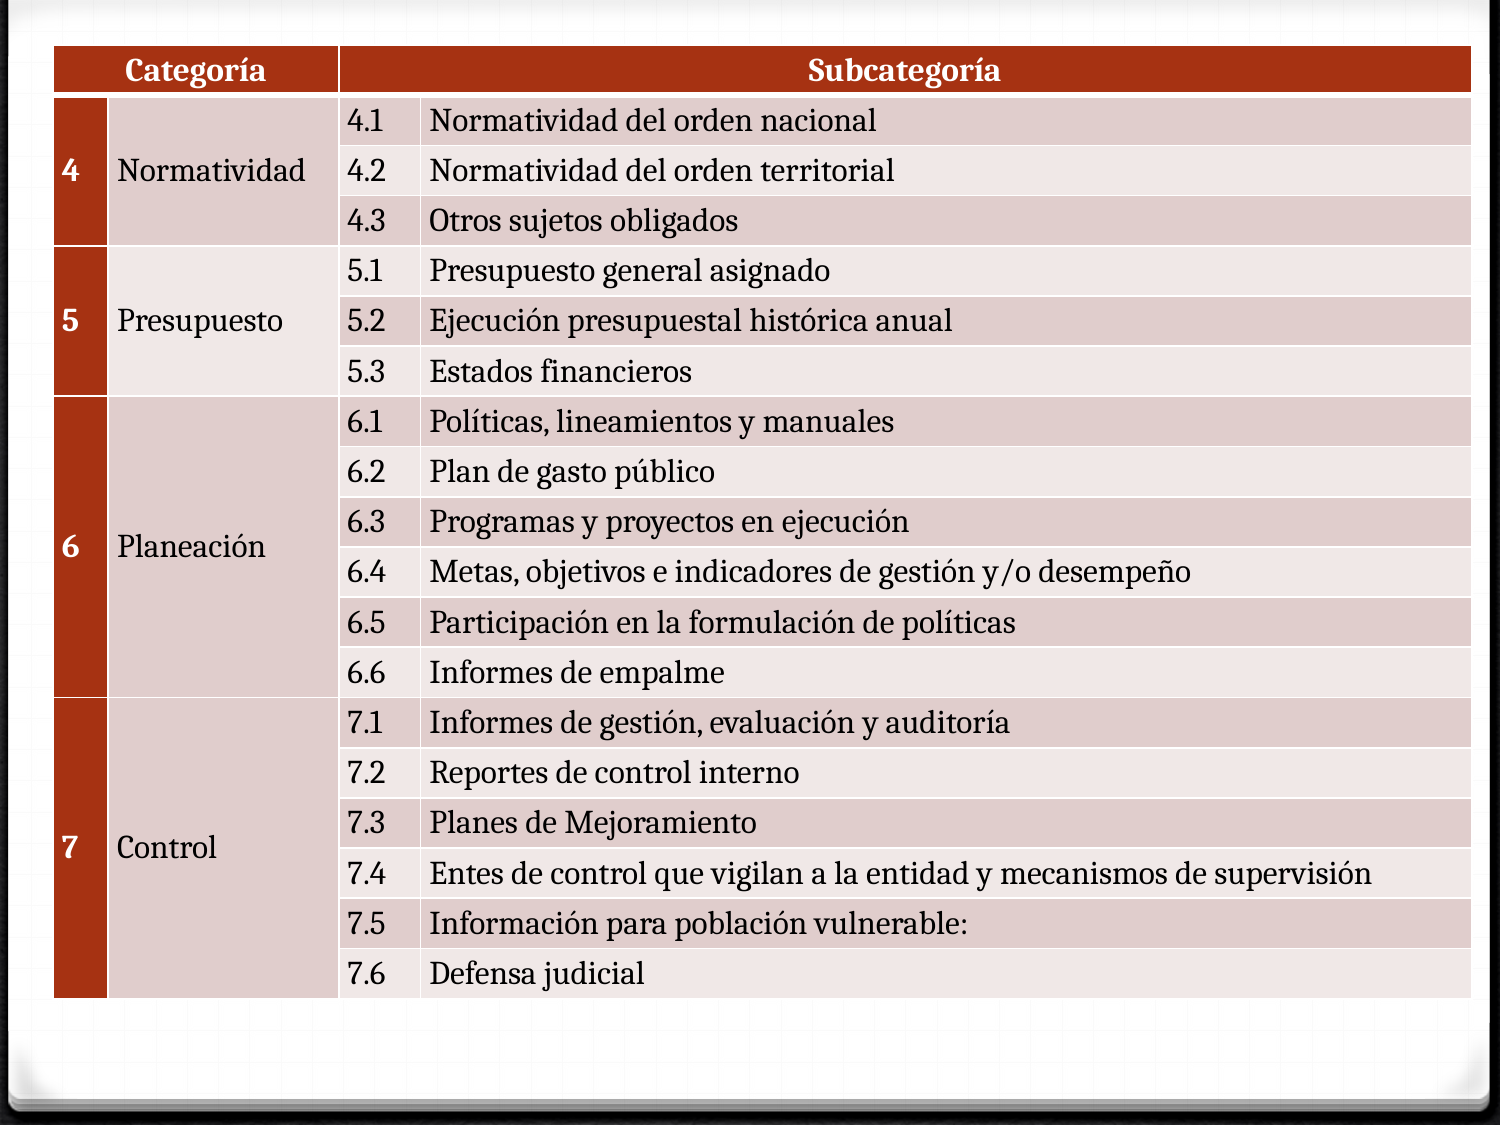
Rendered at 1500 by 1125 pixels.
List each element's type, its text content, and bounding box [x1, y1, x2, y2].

table_cell Estados financieros [421, 347, 1471, 395]
table_cell Plan de gasto público [421, 447, 1471, 496]
table_cell 4.2 [340, 146, 420, 195]
table_header Subcategoría [340, 46, 1471, 92]
table_cell 7.3 [340, 799, 420, 847]
table_cell Información para población vulnerable: [421, 899, 1471, 948]
table_cell Normatividad del orden territorial [421, 146, 1471, 195]
table_cell Informes de gestión, evaluación y auditoría [421, 698, 1471, 747]
table_cell Programas y proyectos en ejecución [421, 498, 1471, 546]
table_cell 6.5 [340, 598, 420, 646]
table_cell 6.1 [340, 397, 420, 446]
table_cell 6 [54, 397, 107, 697]
table_cell Ejecución presupuestal histórica anual [421, 297, 1471, 345]
table_cell Presupuesto [109, 247, 338, 395]
table_cell Planeación [109, 397, 338, 697]
table_cell 7.1 [340, 698, 420, 747]
table_cell 4.3 [340, 196, 420, 245]
table_cell 4.1 [340, 98, 420, 145]
table_cell Informes de empalme [421, 648, 1471, 697]
table_cell 4 [54, 98, 107, 245]
table_cell Participación en la formulación de políticas [421, 598, 1471, 646]
table_cell 7.6 [340, 949, 420, 998]
table_cell Normatividad del orden nacional [421, 98, 1471, 145]
table_cell Planes de Mejoramiento [421, 799, 1471, 847]
table_cell 6.2 [340, 447, 420, 496]
table_cell 7 [54, 698, 107, 998]
table_cell Políticas, lineamientos y manuales [421, 397, 1471, 446]
table_cell 6.4 [340, 548, 420, 596]
table_cell Normatividad [109, 98, 338, 245]
table_cell 5.3 [340, 347, 420, 395]
table_cell Presupuesto general asignado [421, 247, 1471, 295]
table_cell 7.2 [340, 749, 420, 797]
table_cell 6.3 [340, 498, 420, 546]
table_cell Metas, objetivos e indicadores de gestión y/o desempeño [421, 548, 1471, 596]
table_cell Entes de control que vigilan a la entidad y mecanismos de supervisión [421, 849, 1471, 897]
picture [0, 0, 1500, 1125]
table_cell 7.5 [340, 899, 420, 948]
table_header Categoría [54, 46, 338, 92]
table_cell 5.2 [340, 297, 420, 345]
table_cell 5.1 [340, 247, 420, 295]
table_cell 5 [54, 247, 107, 395]
table_cell Defensa judicial [421, 949, 1471, 998]
table_cell Otros sujetos obligados [421, 196, 1471, 245]
table_cell Control [109, 698, 338, 998]
table_cell 7.4 [340, 849, 420, 897]
table_cell Reportes de control interno [421, 749, 1471, 797]
table_cell 6.6 [340, 648, 420, 697]
